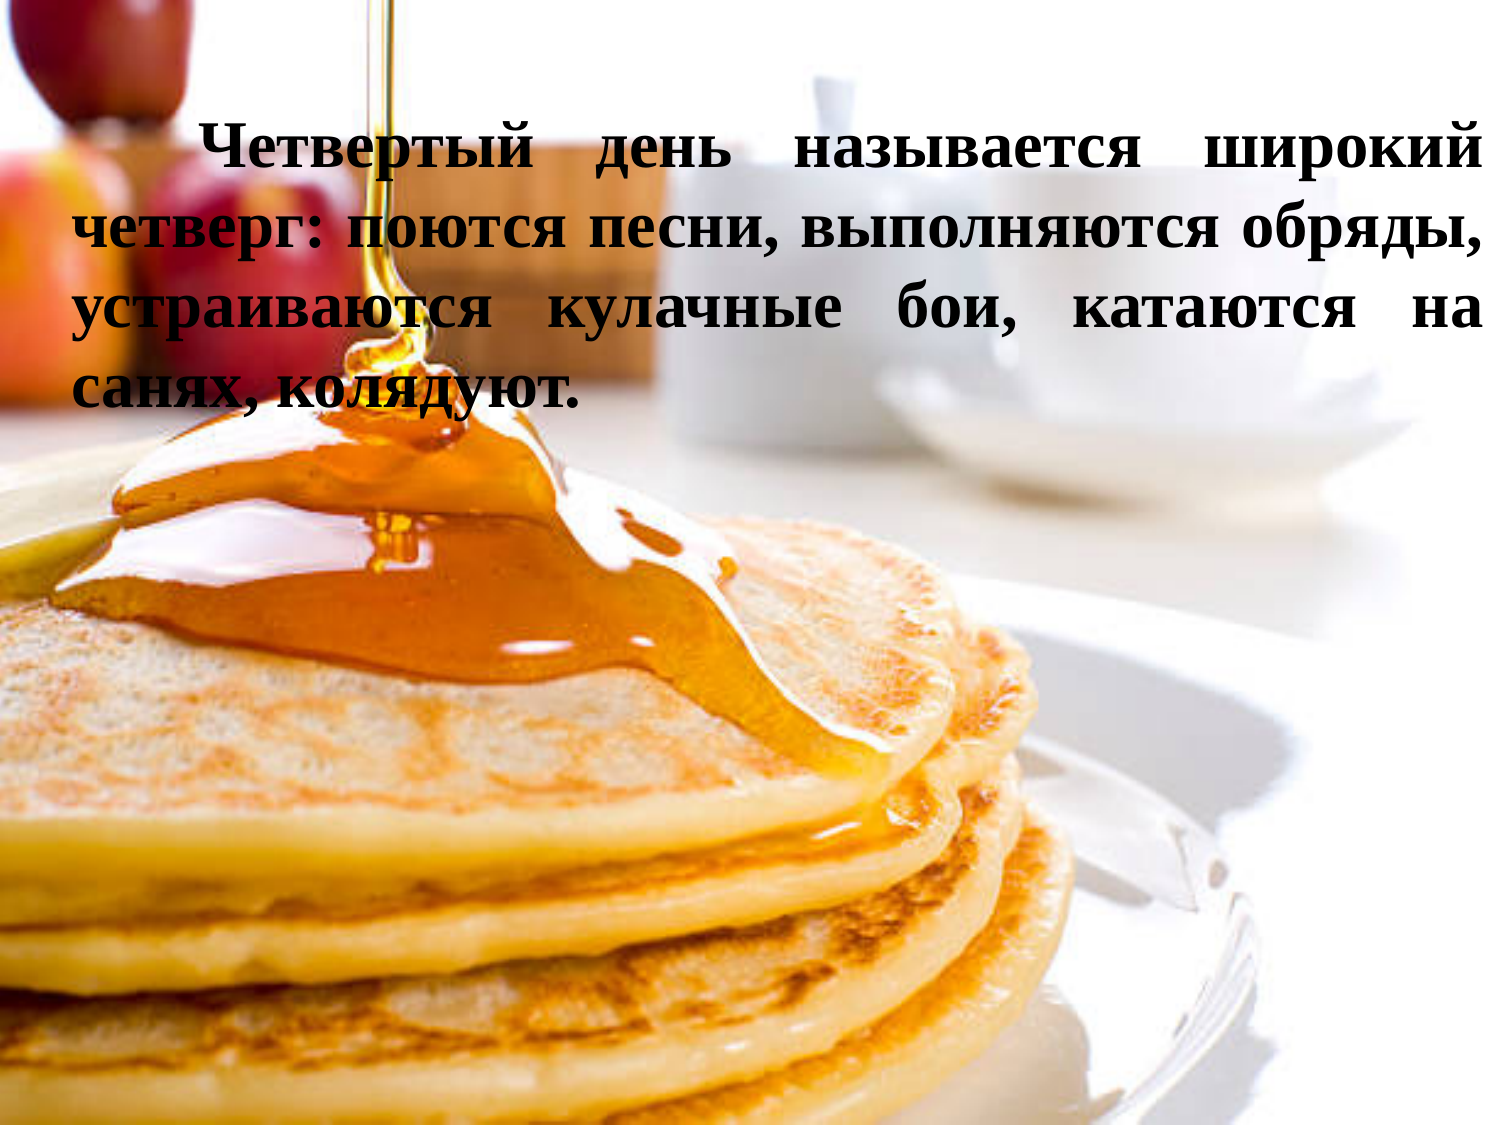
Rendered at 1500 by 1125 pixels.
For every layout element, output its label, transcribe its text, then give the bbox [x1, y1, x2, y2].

list Четвертый день называется широкий четверг: поются песни, выполняются обряды, устраиваются кулачные бои, катаются на санях, колядуют. [0, 0, 1500, 1125]
